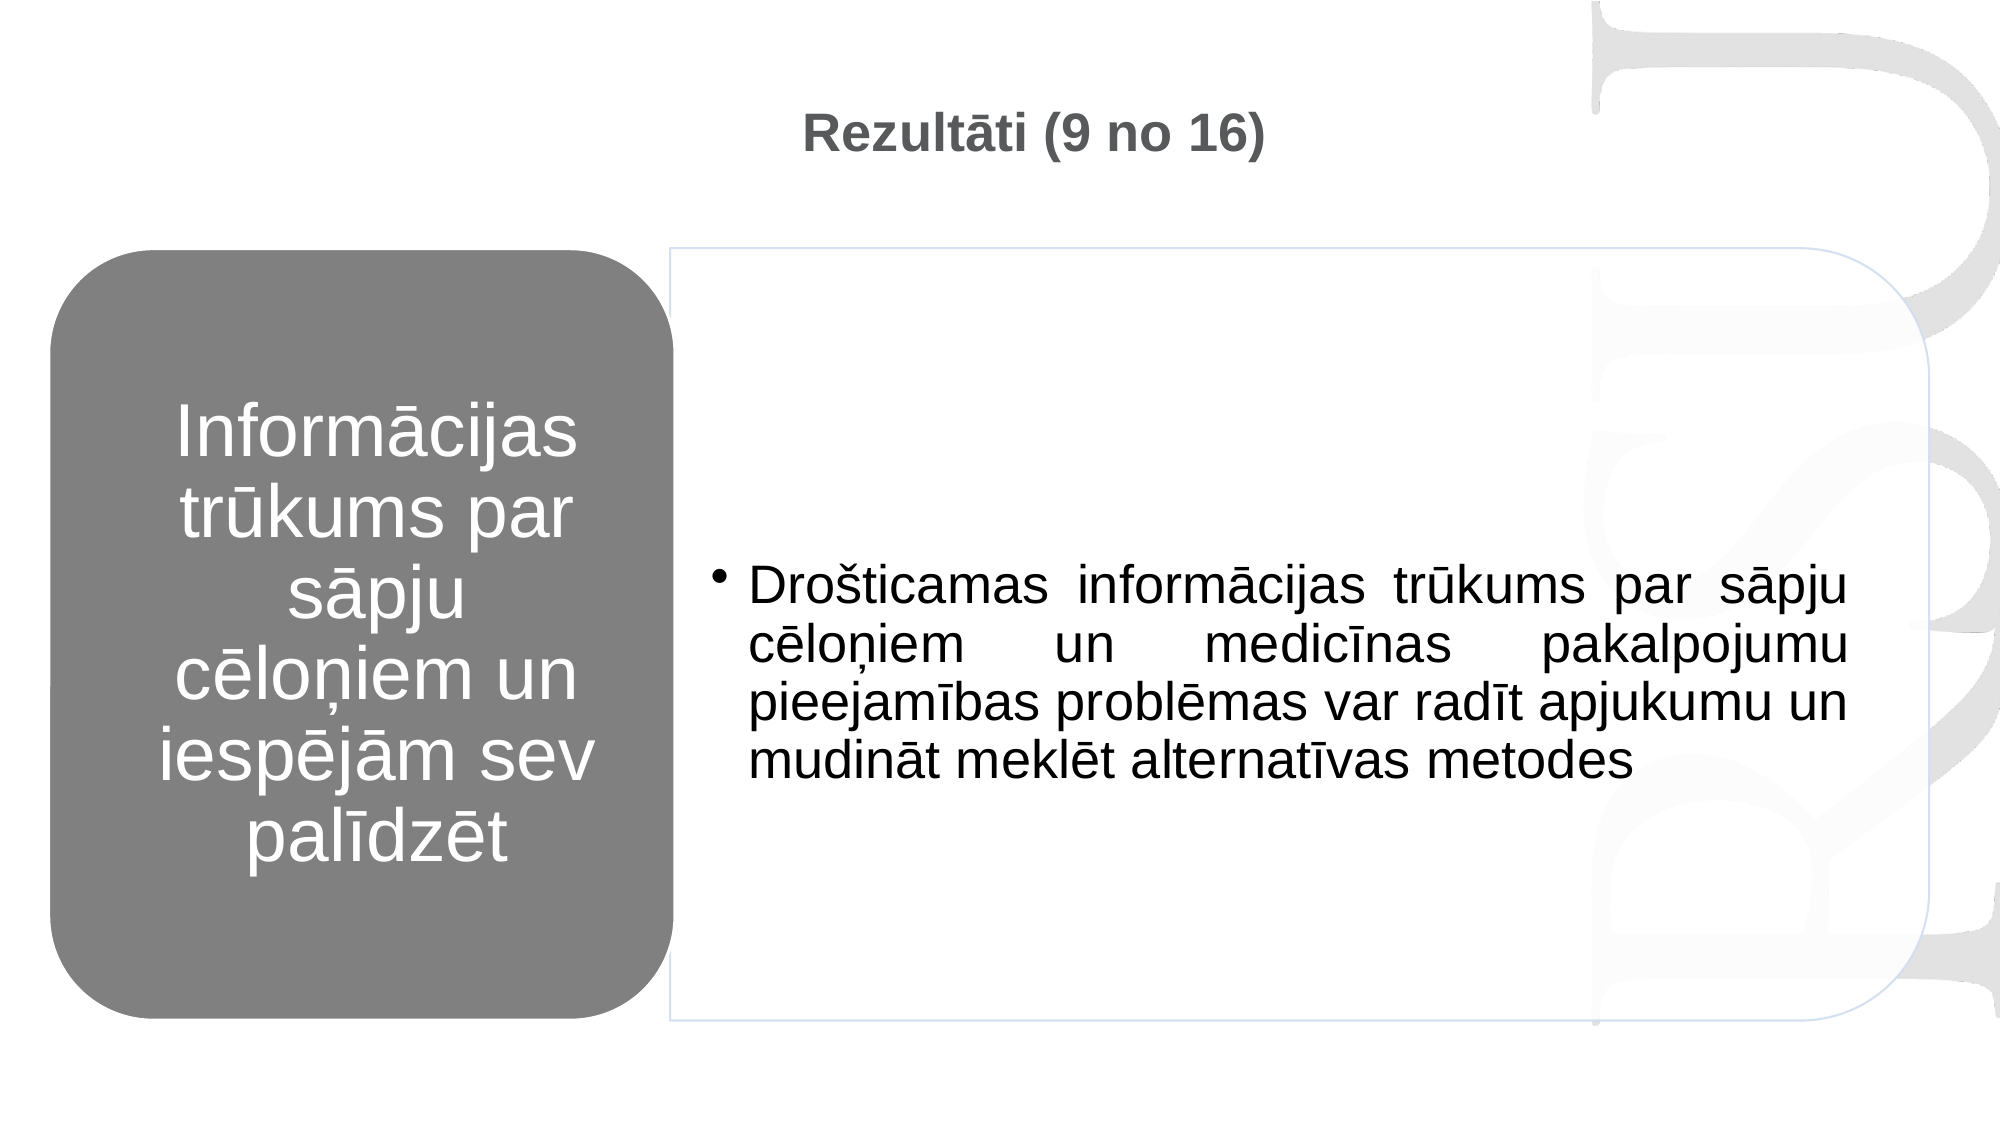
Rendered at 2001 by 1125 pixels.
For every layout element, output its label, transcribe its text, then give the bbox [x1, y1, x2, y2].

picture [1583, 1, 2000, 1026]
title Rezultāti (9 no 16) [172, 104, 1898, 248]
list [48, 248, 1935, 1021]
